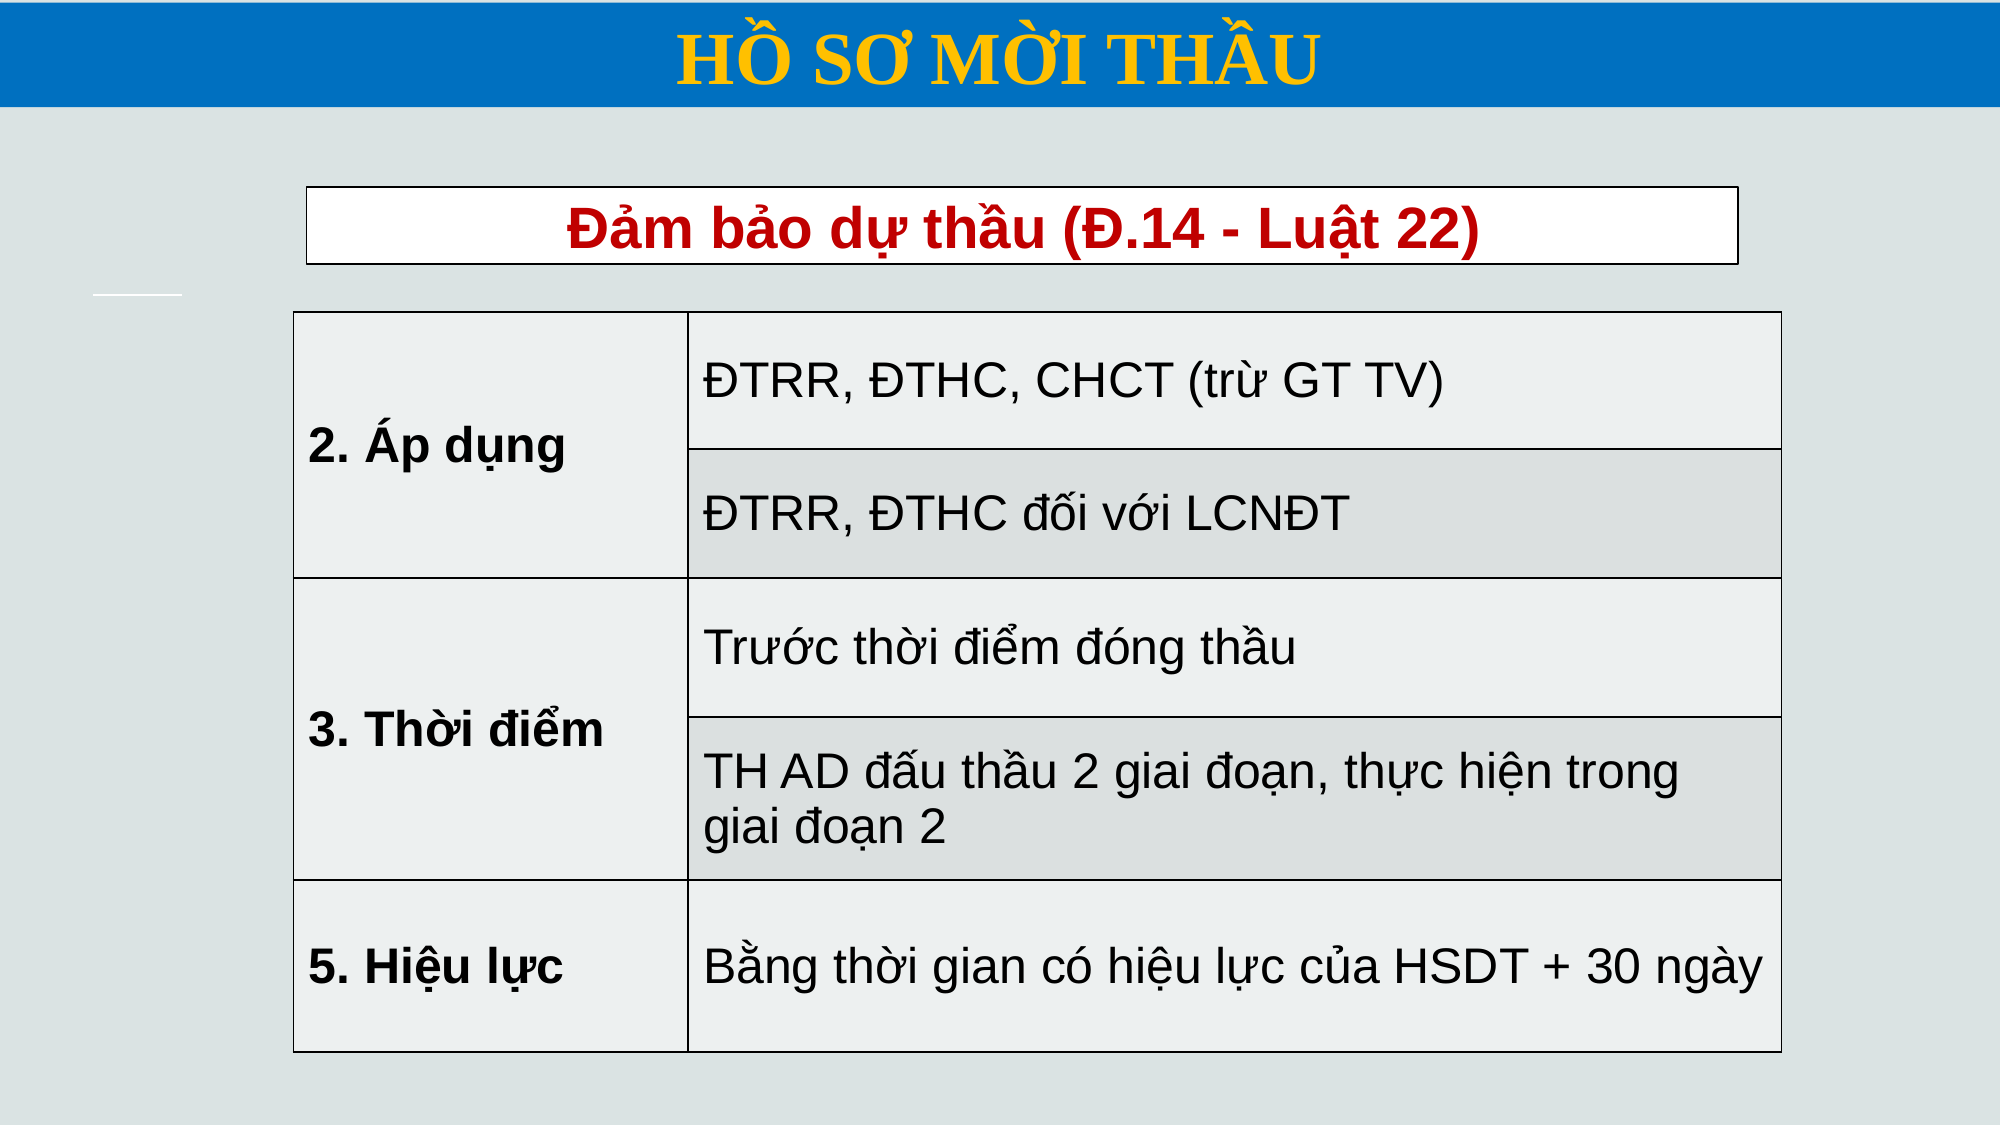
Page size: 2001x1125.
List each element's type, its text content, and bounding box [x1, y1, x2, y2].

table_cell TH AD đấu thầu 2 giai đoạn, thực hiện trong giai đoạn 2 [689, 718, 1781, 879]
table_cell Trước thời điểm đóng thầu [689, 579, 1781, 716]
table_cell ĐTRR, ĐTHC đối với LCNĐT [689, 450, 1781, 577]
table_cell 5. Hiệu lực [294, 881, 687, 1051]
text_box HỒ SƠ MỜI THẦU [0, 2, 2000, 108]
table_header ĐTRR, ĐTHC, CHCT (trừ GT TV) [689, 313, 1781, 448]
text_box Đảm bảo dự thầu (Đ.14 - Luật 22) [293, 183, 1756, 268]
table_header 2. Áp dụng [294, 313, 687, 577]
table_cell Bằng thời gian có hiệu lực của HSDT + 30 ngày [689, 881, 1781, 1051]
table_cell 3. Thời điểm [294, 579, 687, 879]
